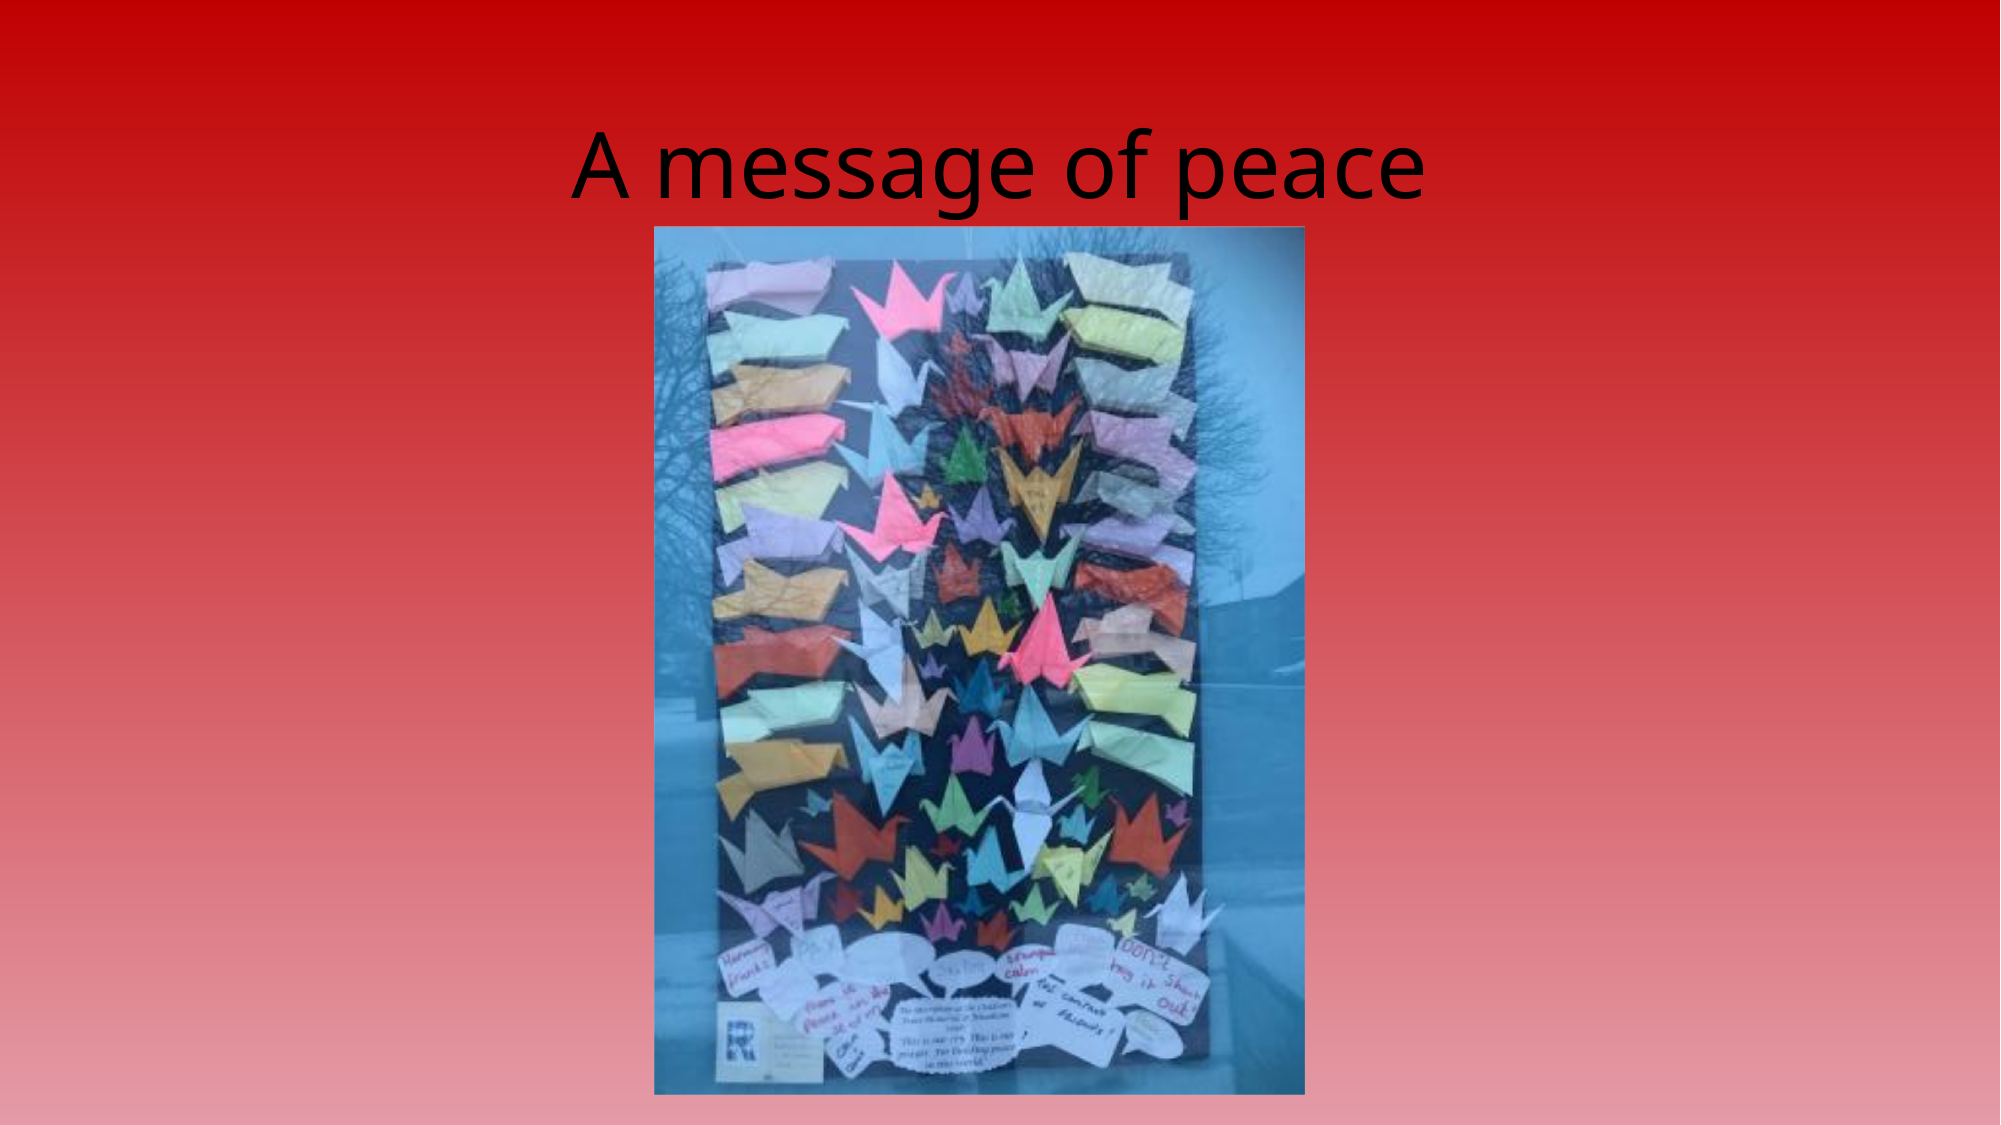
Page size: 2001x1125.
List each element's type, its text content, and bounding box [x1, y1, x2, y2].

title A message of peace [137, 59, 1863, 278]
picture [545, 228, 1413, 1094]
